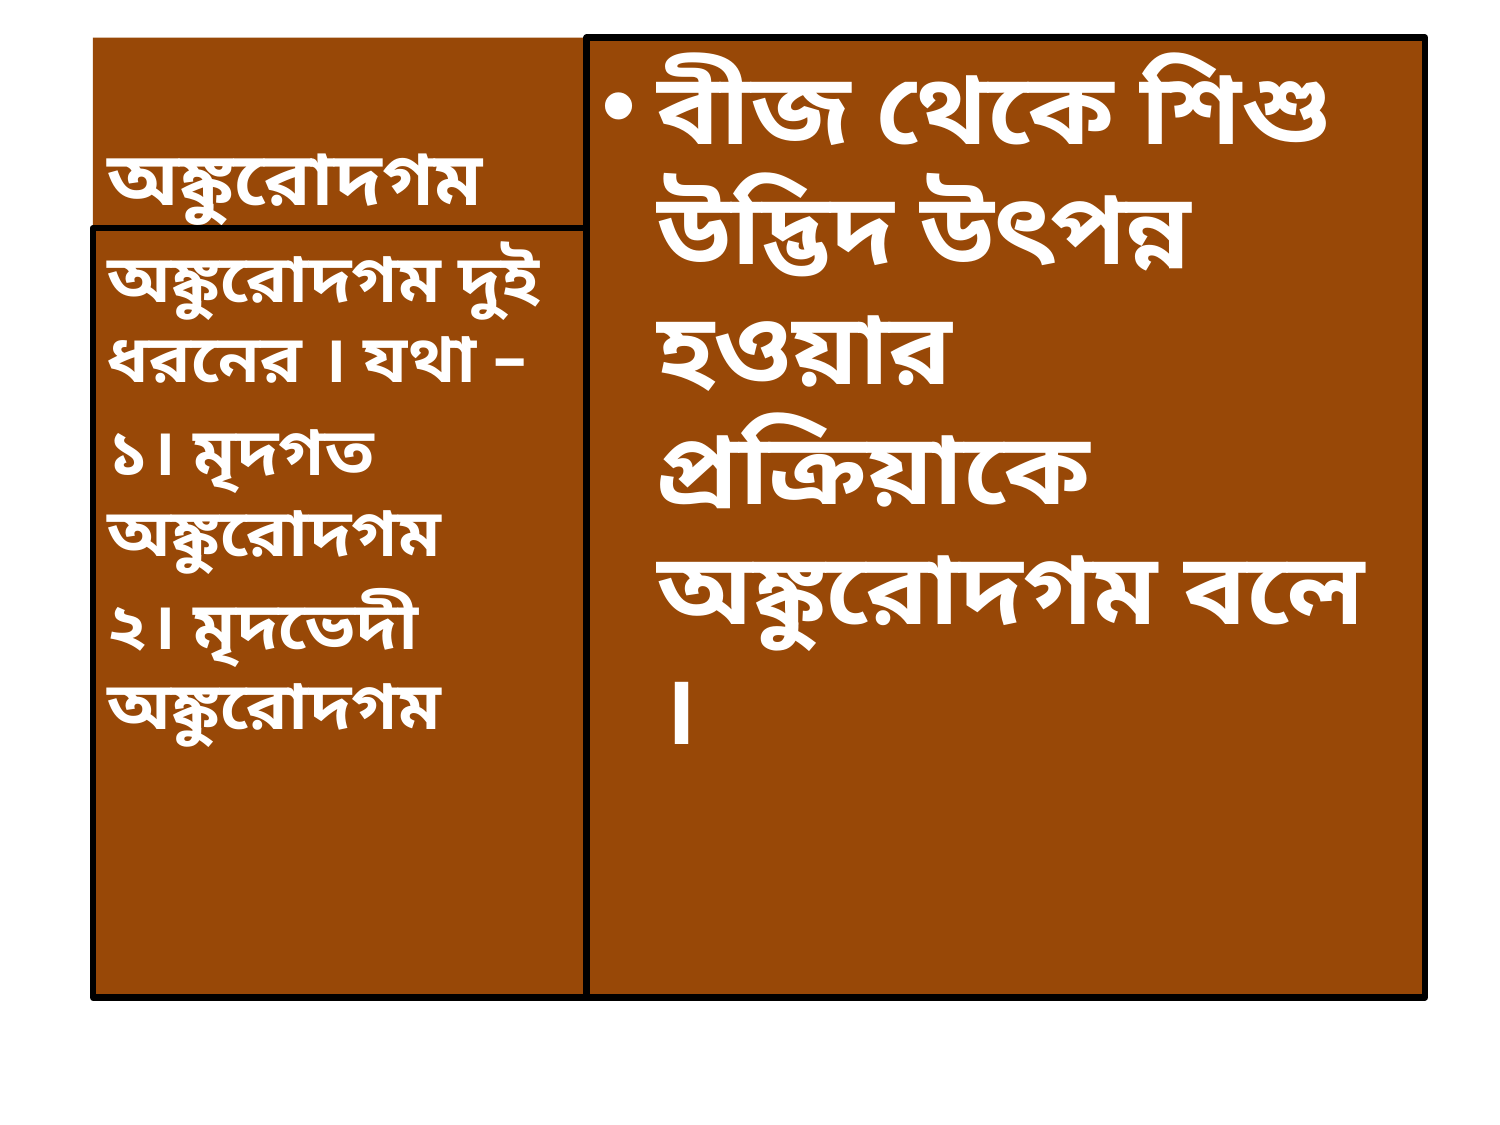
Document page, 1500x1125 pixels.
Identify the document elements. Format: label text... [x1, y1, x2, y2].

title অঙ্কুরোদগম [92, 37, 586, 228]
list বীজ থেকে শিশু উদ্ভিদ উৎপন্ন হওয়ার প্রক্রিয়াকে অঙ্কুরোদগম বলে । [586, 37, 1425, 998]
list অঙ্কুরোদগম দুই ধরনের । যথা – ১। মৃদগত অঙ্কুরোদগম ২। মৃদভেদী অঙ্কুরোদগম [92, 228, 587, 998]
